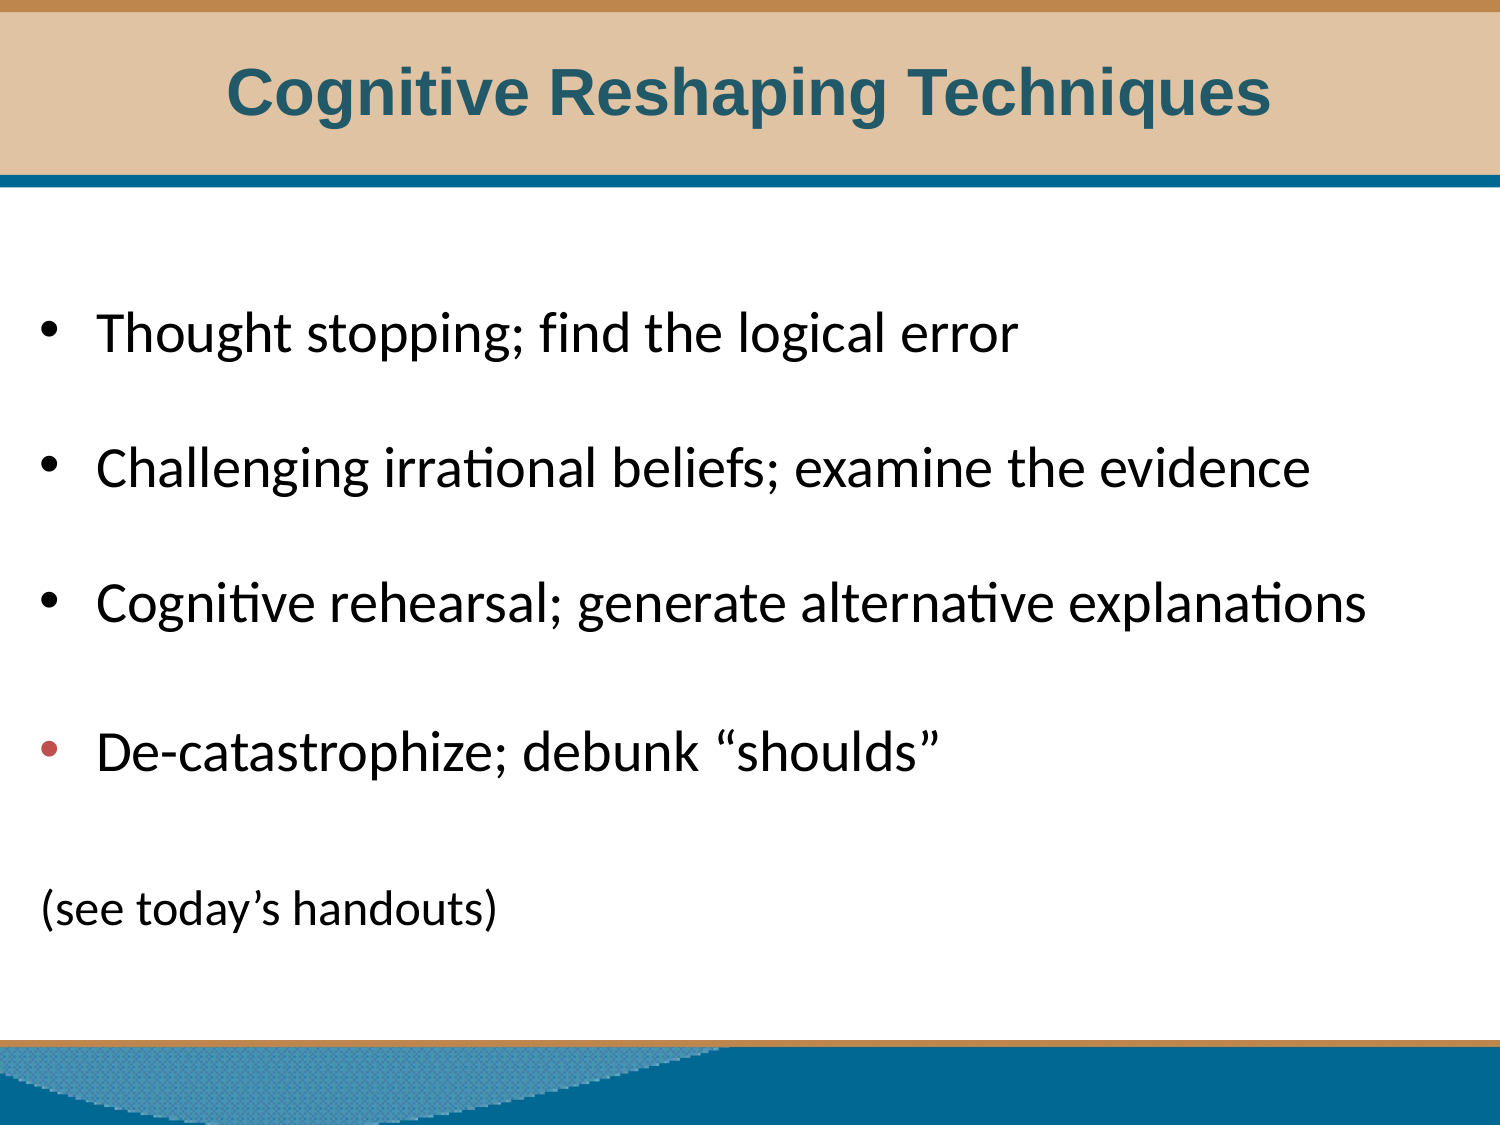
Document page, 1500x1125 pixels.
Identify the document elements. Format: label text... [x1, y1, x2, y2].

text_box [0, 173, 75, 189]
text_box [0, 14, 1500, 173]
list Thought stopping; find the logical error Challenging irrational beliefs; examine the evidence Cognitive rehearsal; generate alternative explanations De-catastrophize; debunk “shoulds” (see today’s handouts) [24, 299, 1463, 975]
text_box [1425, 173, 1500, 189]
picture [0, 1040, 1500, 1125]
title Cognitive Reshaping Techniques [75, 58, 1425, 200]
text_box [0, 0, 1500, 14]
